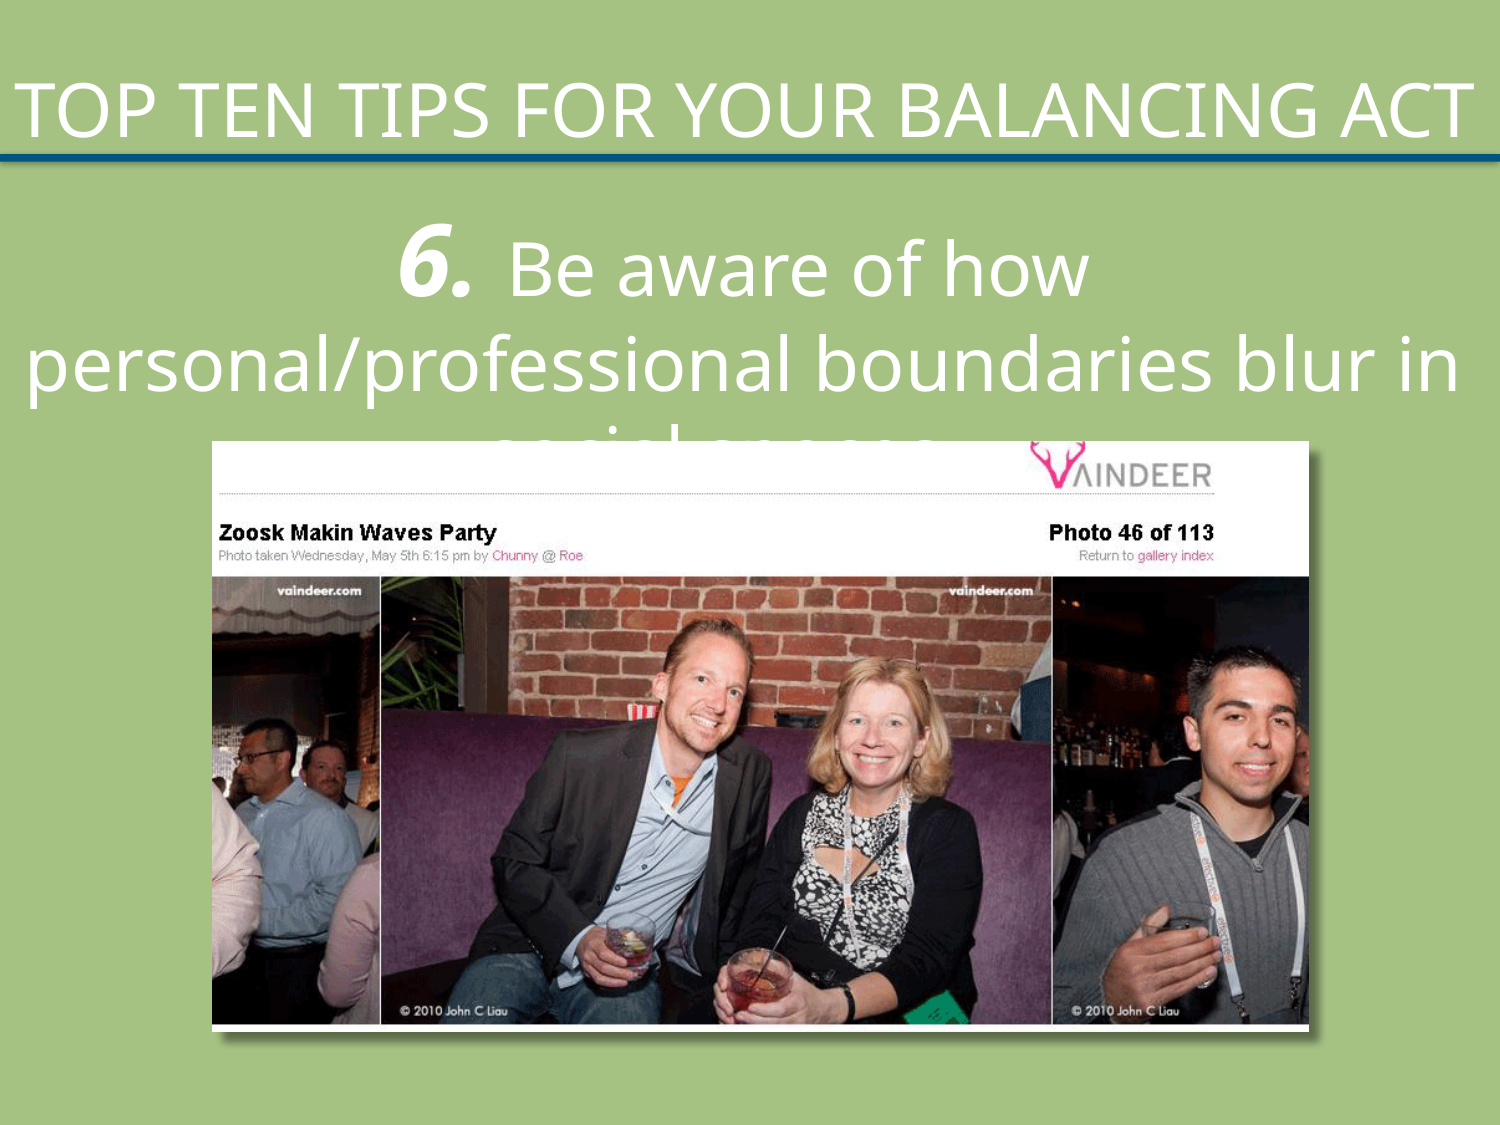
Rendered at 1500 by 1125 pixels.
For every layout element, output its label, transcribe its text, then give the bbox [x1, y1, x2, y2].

text_box 6. Be aware of how personal/professional boundaries blur in social spaces [0, 189, 1488, 505]
text_box TOP TEN TIPS FOR YOUR BALANCING ACT [0, 55, 1500, 161]
picture [212, 441, 1309, 1033]
